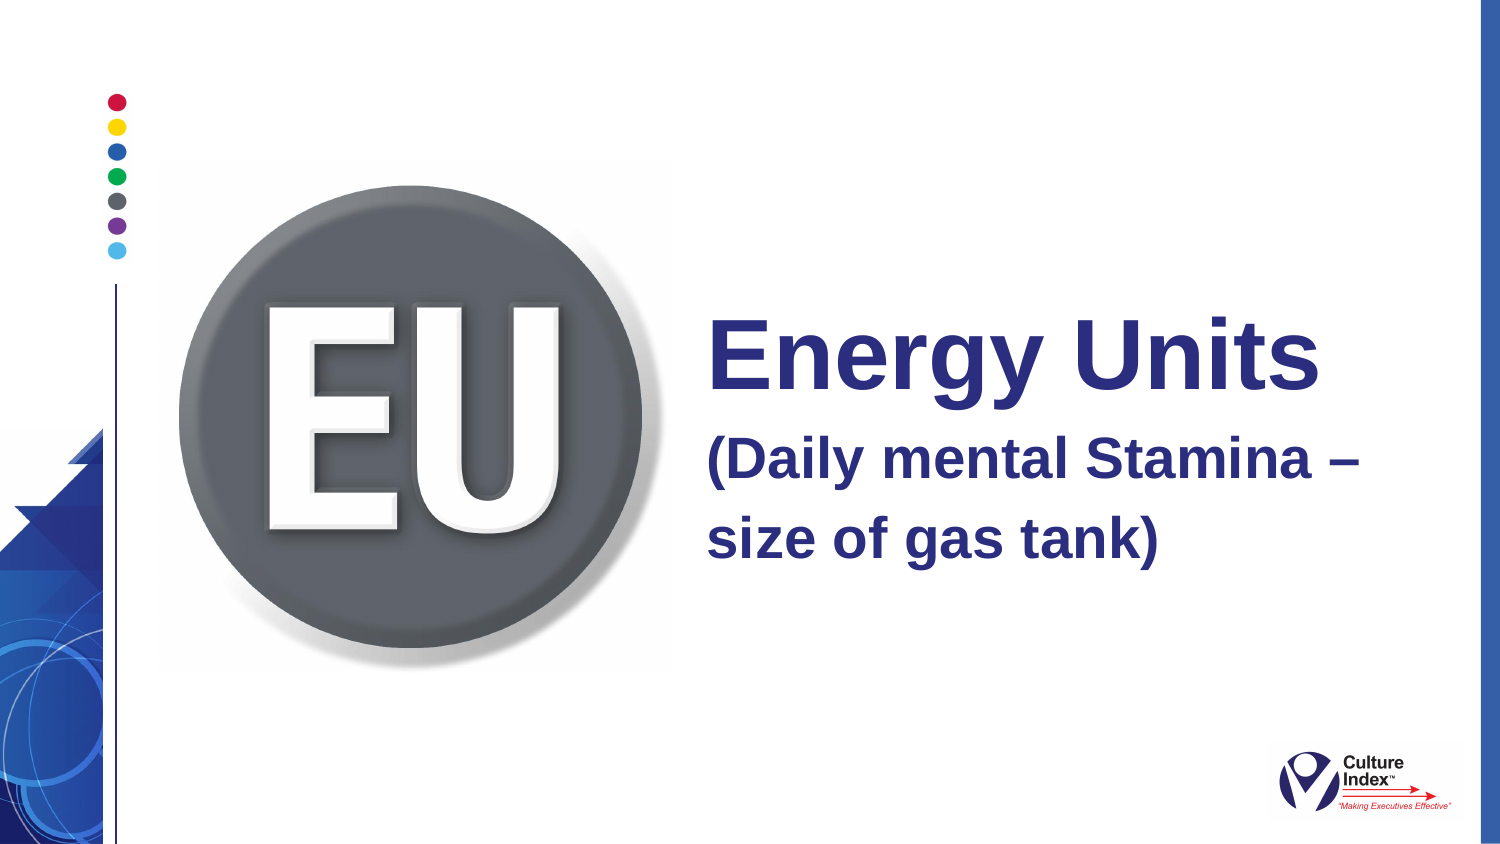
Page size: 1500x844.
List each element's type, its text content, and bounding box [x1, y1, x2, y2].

list Energy Units (Daily mental Stamina – size of gas tank) [687, 360, 1452, 483]
picture [1268, 741, 1463, 822]
picture [0, 428, 103, 844]
picture [156, 160, 670, 674]
picture [103, 91, 132, 264]
